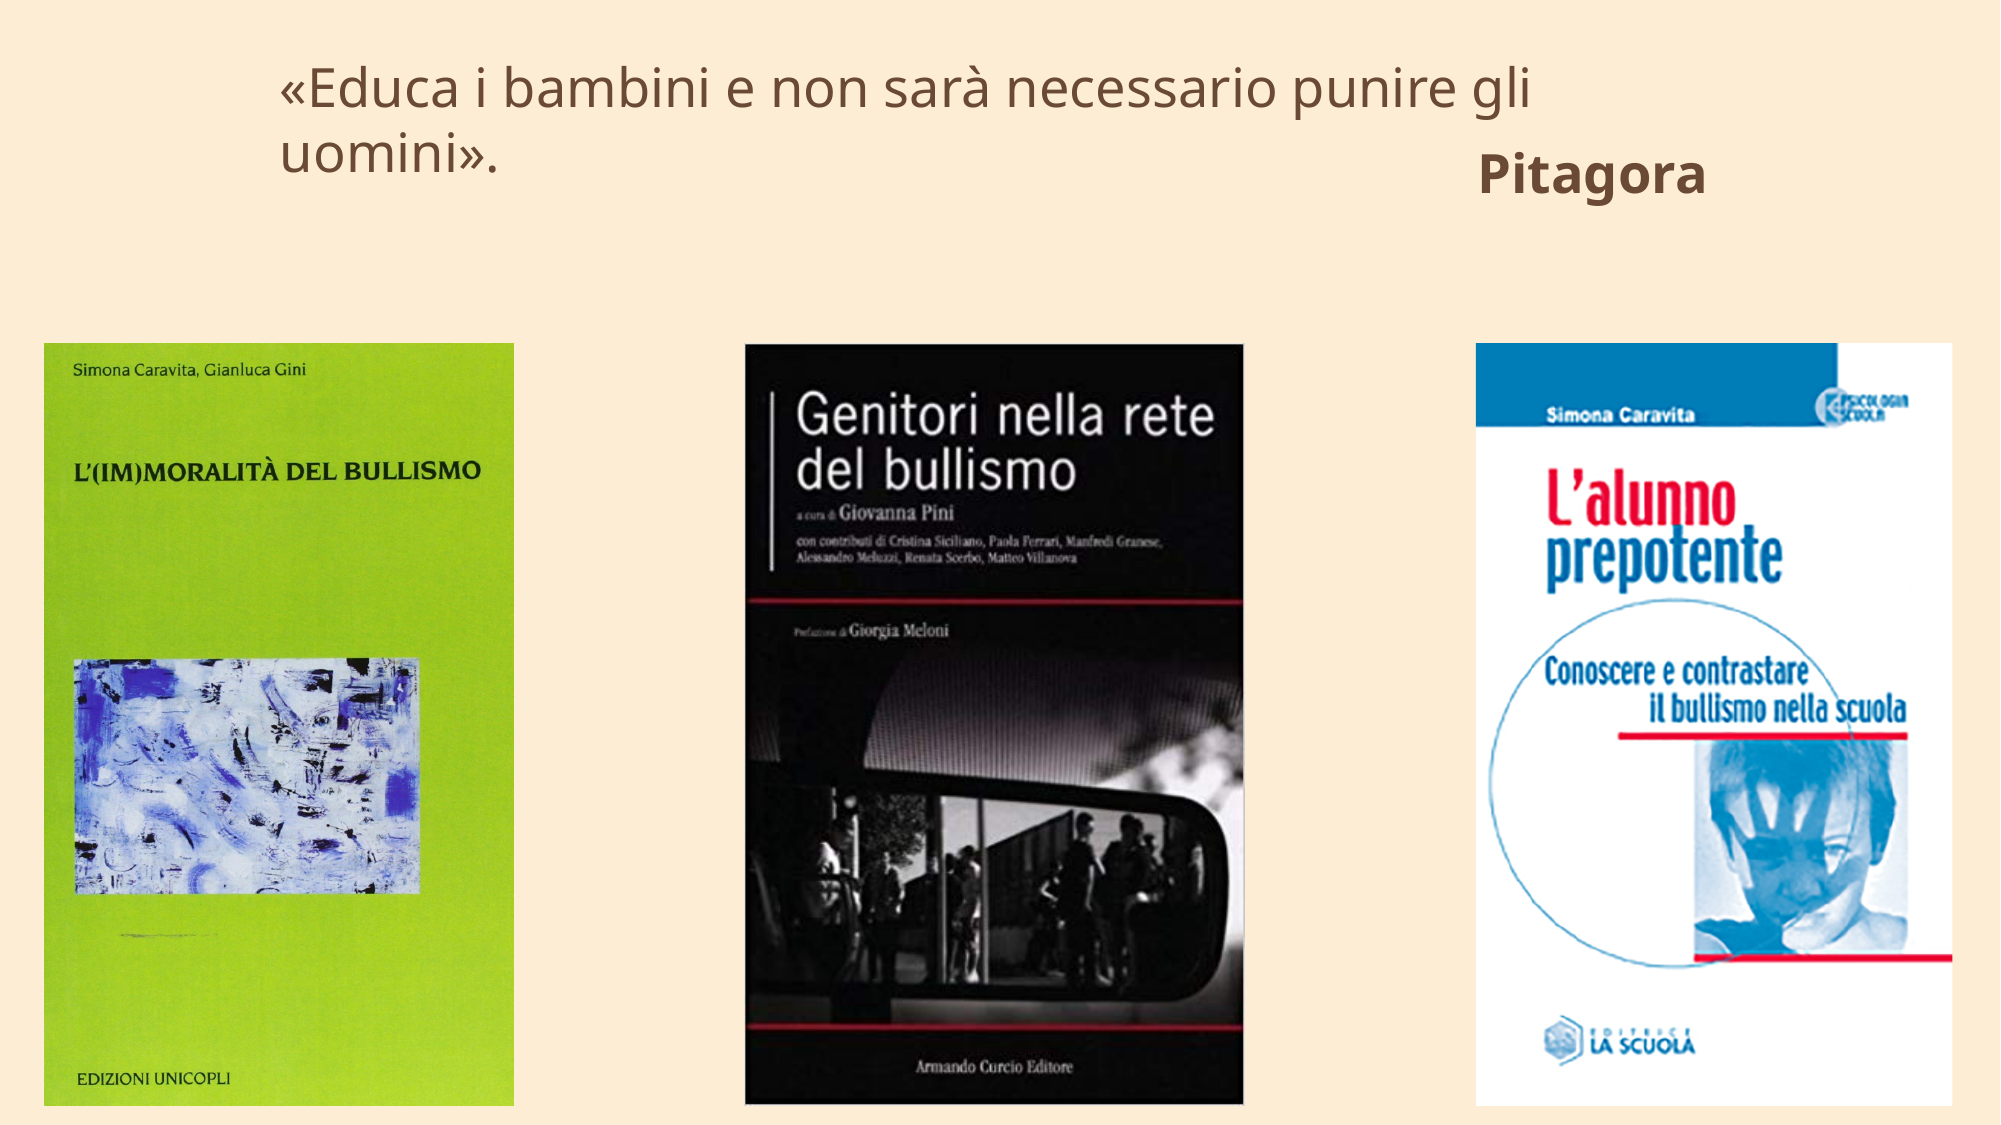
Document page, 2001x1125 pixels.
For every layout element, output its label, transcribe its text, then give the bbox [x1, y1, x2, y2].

picture [44, 343, 514, 1106]
text_box «Educa i bambini e non sarà necessario punire gli uomini». [265, 46, 1724, 236]
picture [744, 343, 1245, 1106]
picture [1475, 343, 1953, 1106]
text_box Pitagora [1462, 131, 1966, 212]
